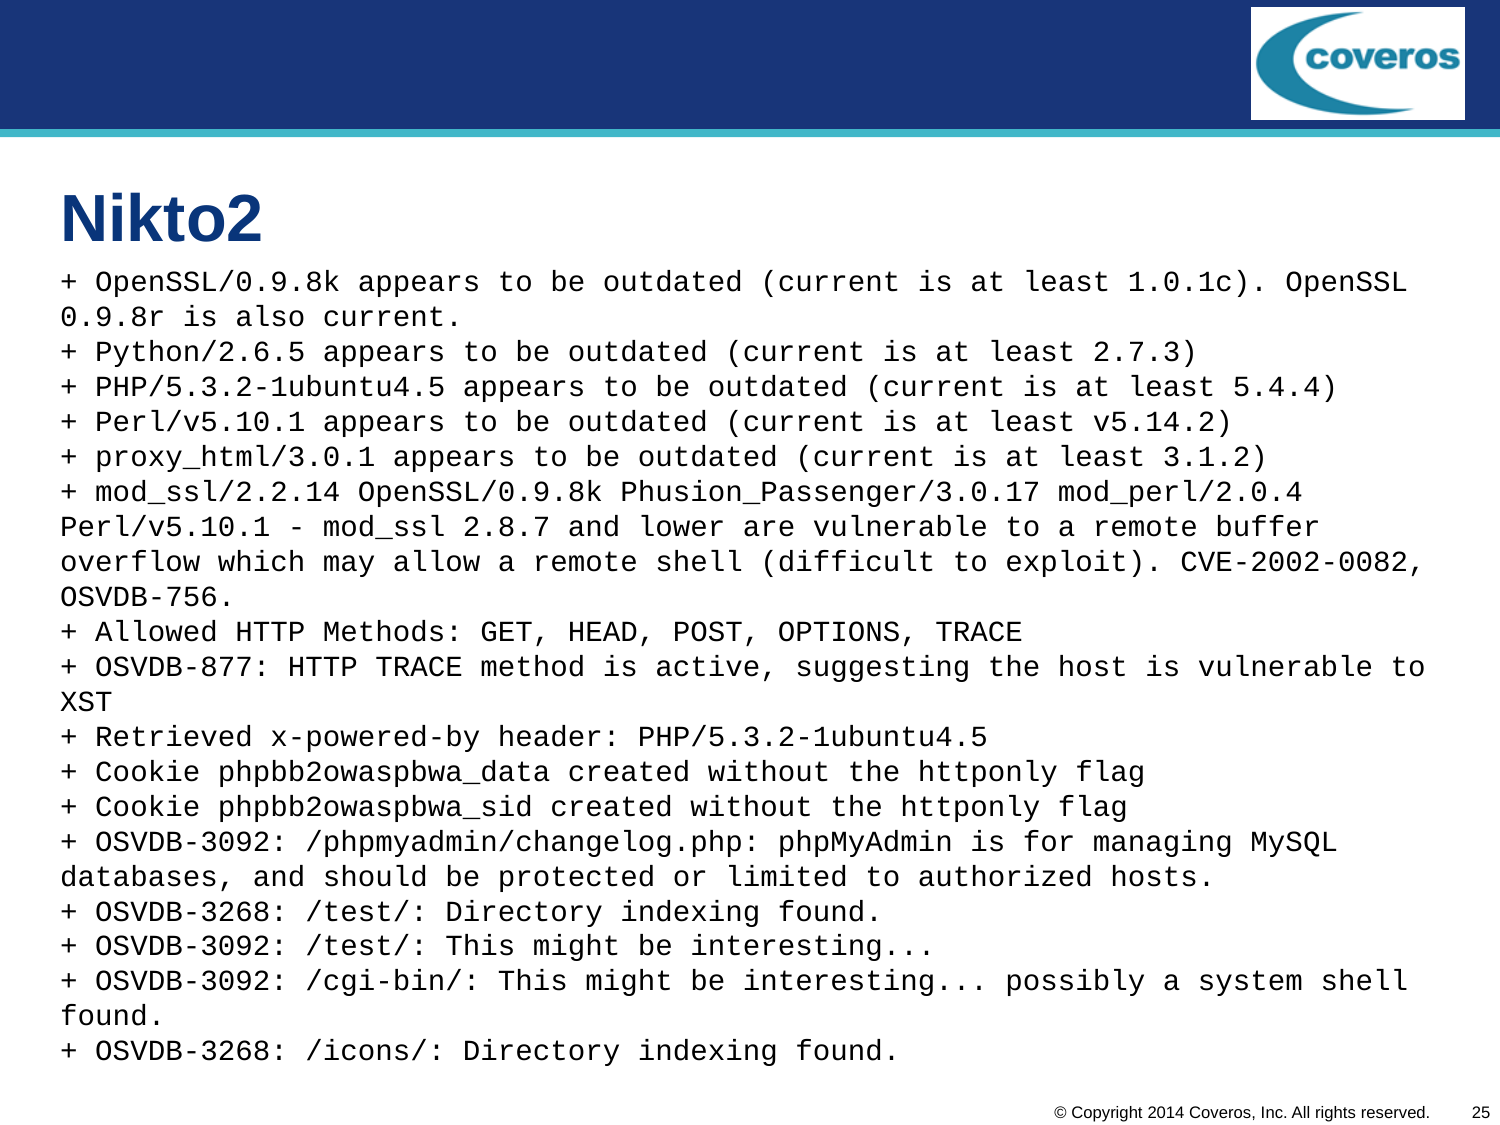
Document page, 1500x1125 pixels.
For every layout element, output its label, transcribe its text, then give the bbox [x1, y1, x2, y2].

list + OpenSSL/0.9.8k appears to be outdated (current is at least 1.0.1c). OpenSSL 0.9.8r is also current. + Python/2.6.5 appears to be outdated (current is at least 2.7.3) + PHP/5.3.2-1ubuntu4.5 appears to be outdated (current is at least 5.4.4) + Perl/v5.10.1 appears to be outdated (current is at least v5.14.2) + proxy_html/3.0.1 appears to be outdated (current is at least 3.1.2) + mod_ssl/2.2.14 OpenSSL/0.9.8k Phusion_Passenger/3.0.17 mod_perl/2.0.4 Perl/v5.10.1 - mod_ssl 2.8.7 and lower are vulnerable to a remote buffer overflow which may allow a remote shell (difficult to exploit). CVE-2002-0082, OSVDB-756. + Allowed HTTP Methods: GET, HEAD, POST, OPTIONS, TRACE + OSVDB-877: HTTP TRACE method is active, suggesting the host is vulnerable to XST + Retrieved x-powered-by header: PHP/5.3.2-1ubuntu4.5 + Cookie phpbb2owaspbwa_data created without the httponly flag + Cookie phpbb2owaspbwa_sid created without the httponly flag + OSVDB-3092: /phpmyadmin/changelog.php: phpMyAdmin is for managing MySQL databases, and should be protected or limited to authorized hosts. + OSVDB-3268: /test/: Directory indexing found. + OSVDB-3092: /test/: This might be interesting... + OSVDB-3092: /cgi-bin/: This might be interesting... possibly a system shell found. + OSVDB-3268: /icons/: Directory indexing found. [59, 262, 1440, 1087]
picture [0, 0, 1500, 129]
title Nikto2 [59, 174, 1440, 260]
